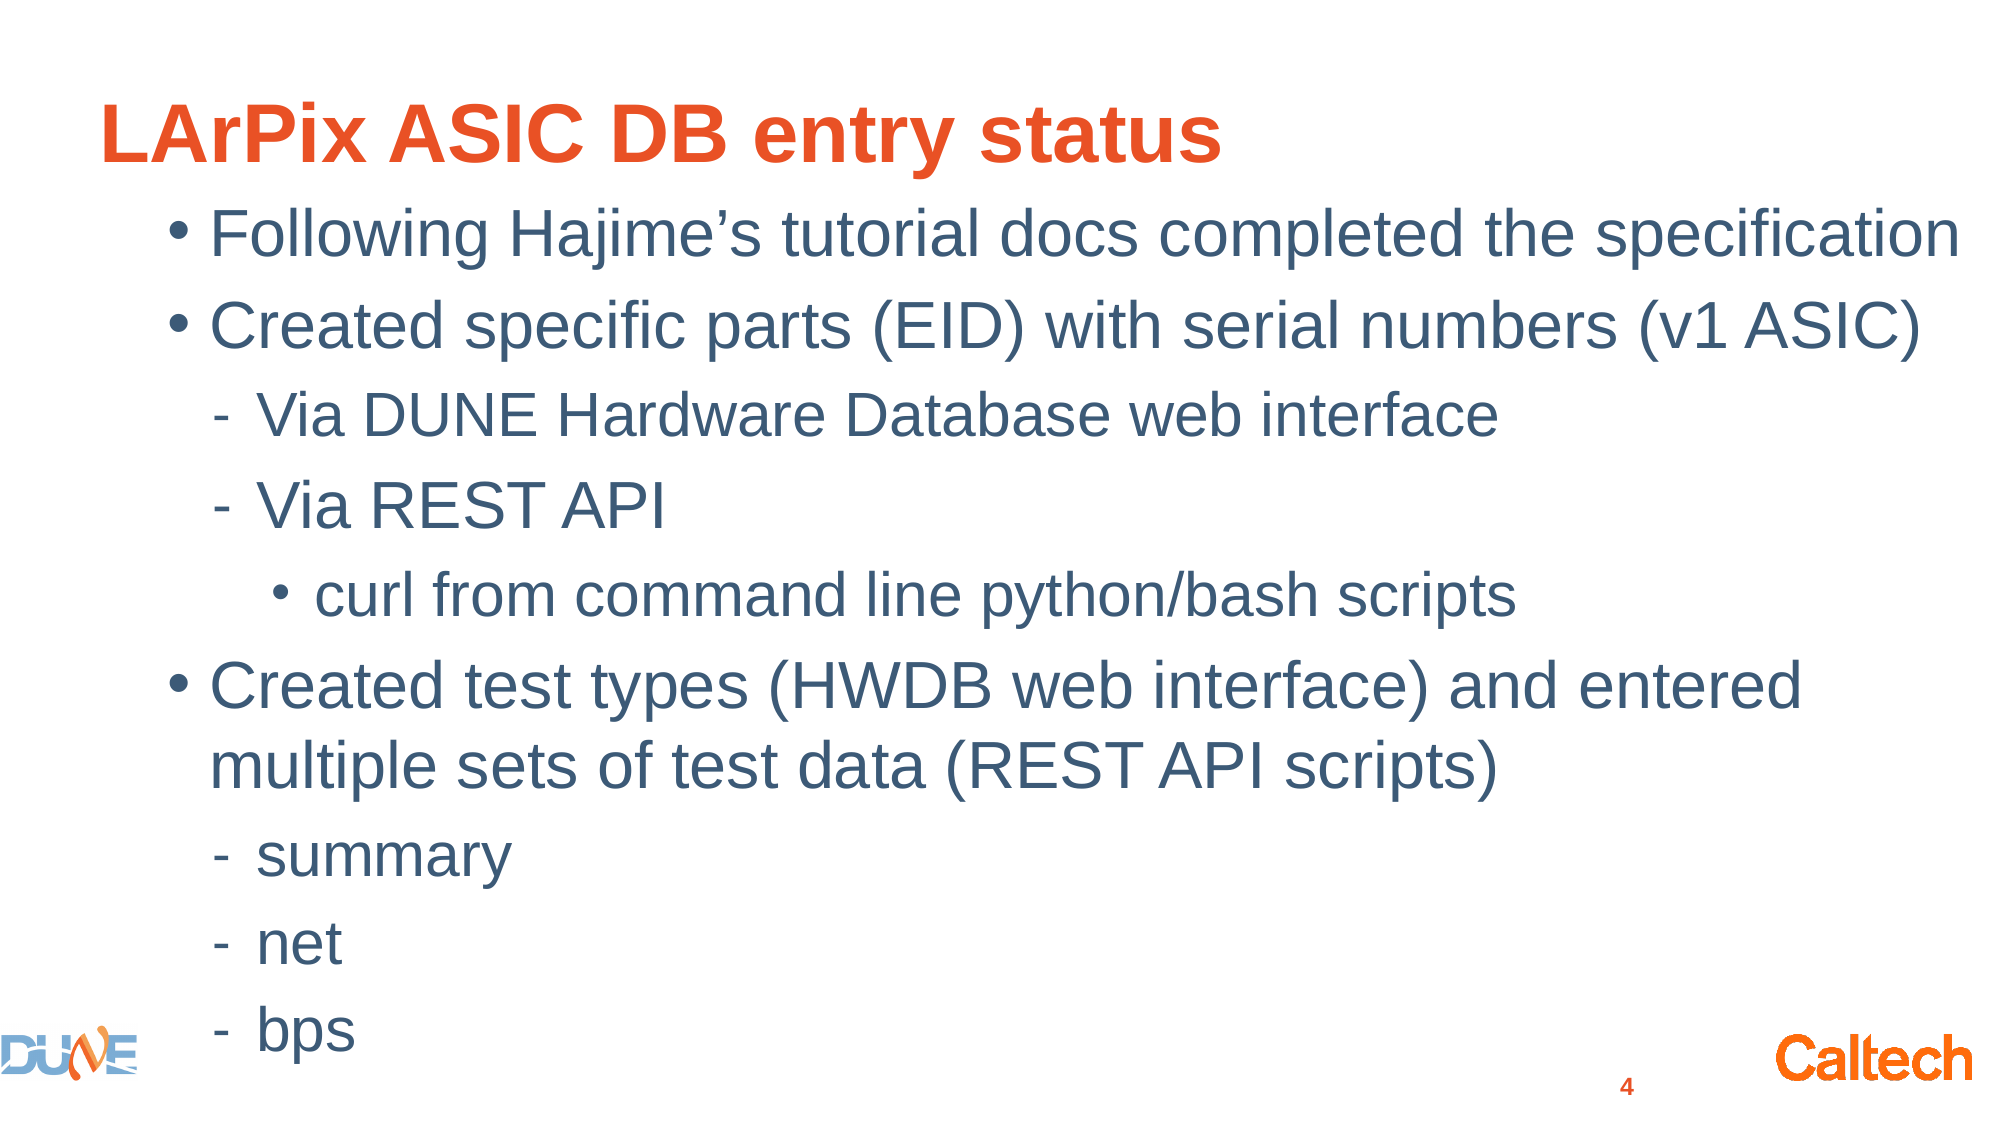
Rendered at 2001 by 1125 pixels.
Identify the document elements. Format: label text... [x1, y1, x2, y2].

title LArPix ASIC DB entry status [99, 75, 1900, 183]
list Following Hajime’s tutorial docs completed the specification Created specific parts (EID) with serial numbers (v1 ASIC) Via DUNE Hardware Database web interface Via REST API curl from command line python/bash scripts Created test types (HWDB web interface) and entered multiple sets of test data (REST API scripts) summary net bps [167, 182, 1968, 1014]
picture [1776, 1033, 1972, 1081]
picture [0, 1023, 138, 1081]
slide_number 4 [1580, 1074, 1674, 1101]
